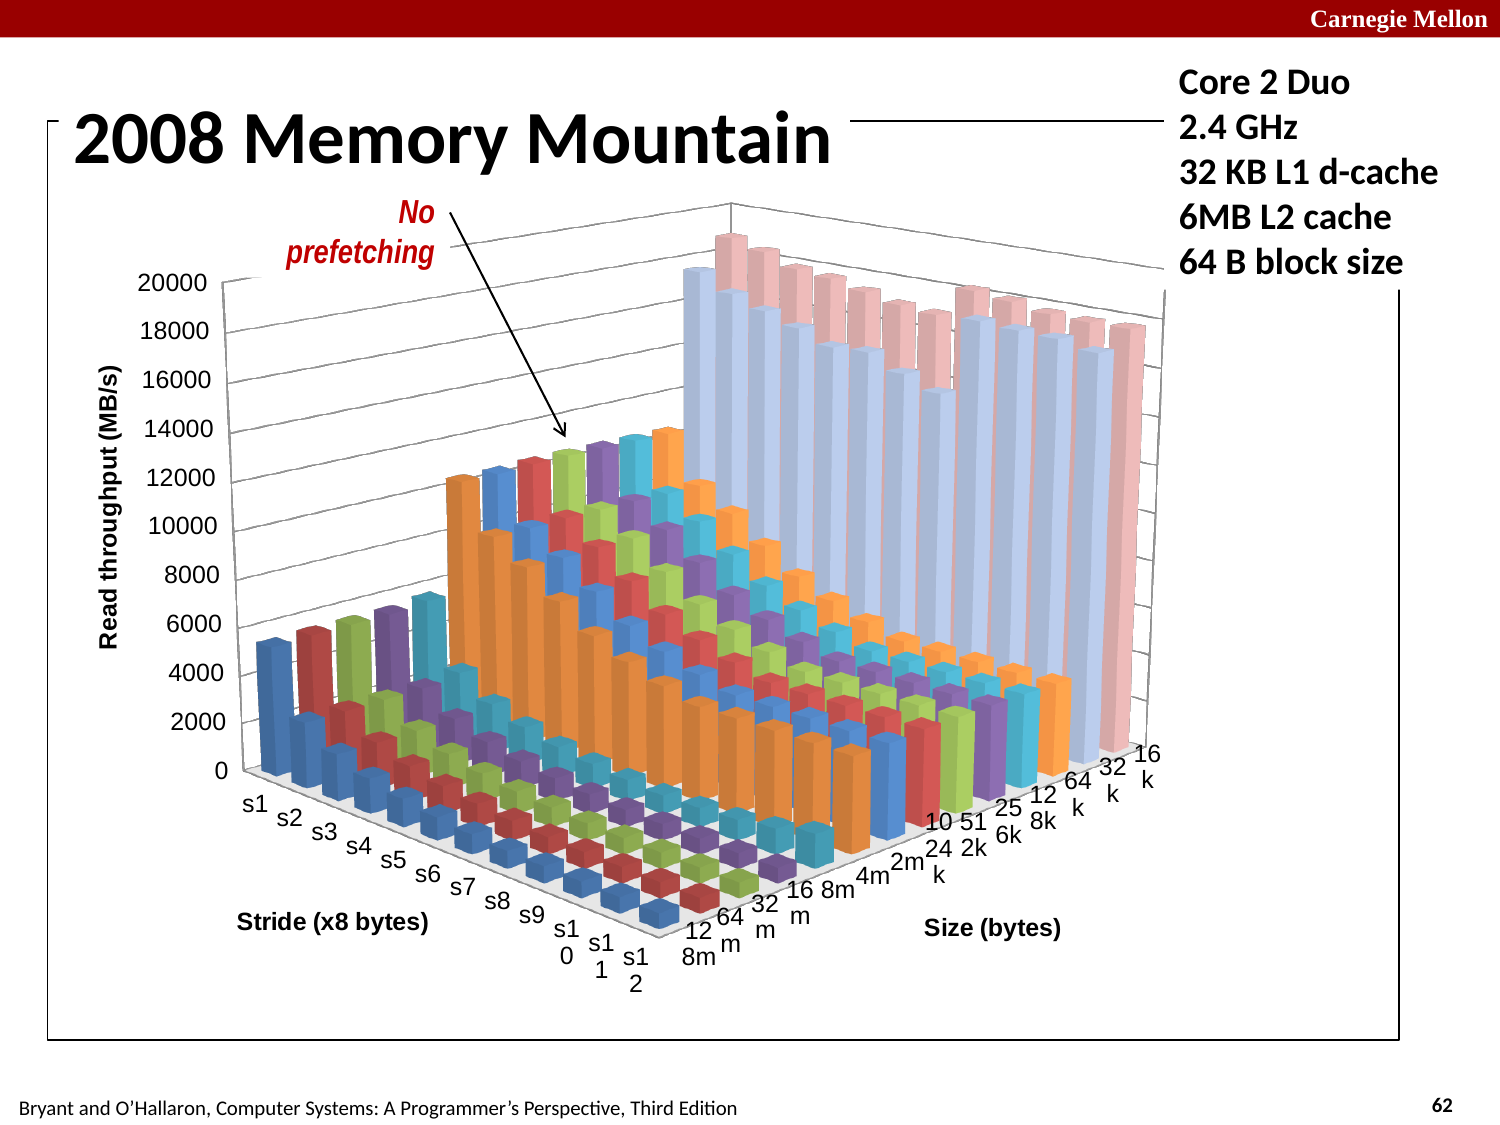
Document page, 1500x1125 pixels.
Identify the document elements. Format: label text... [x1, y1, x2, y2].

text_box Core 2 Duo 2.4 GHz 32 KB L1 d-cache 6MB L2 cache 64 B block size [1164, 49, 1454, 290]
chart [46, 120, 1401, 1041]
title 2008 Memory Mountain [58, 71, 851, 118]
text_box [449, 212, 566, 438]
